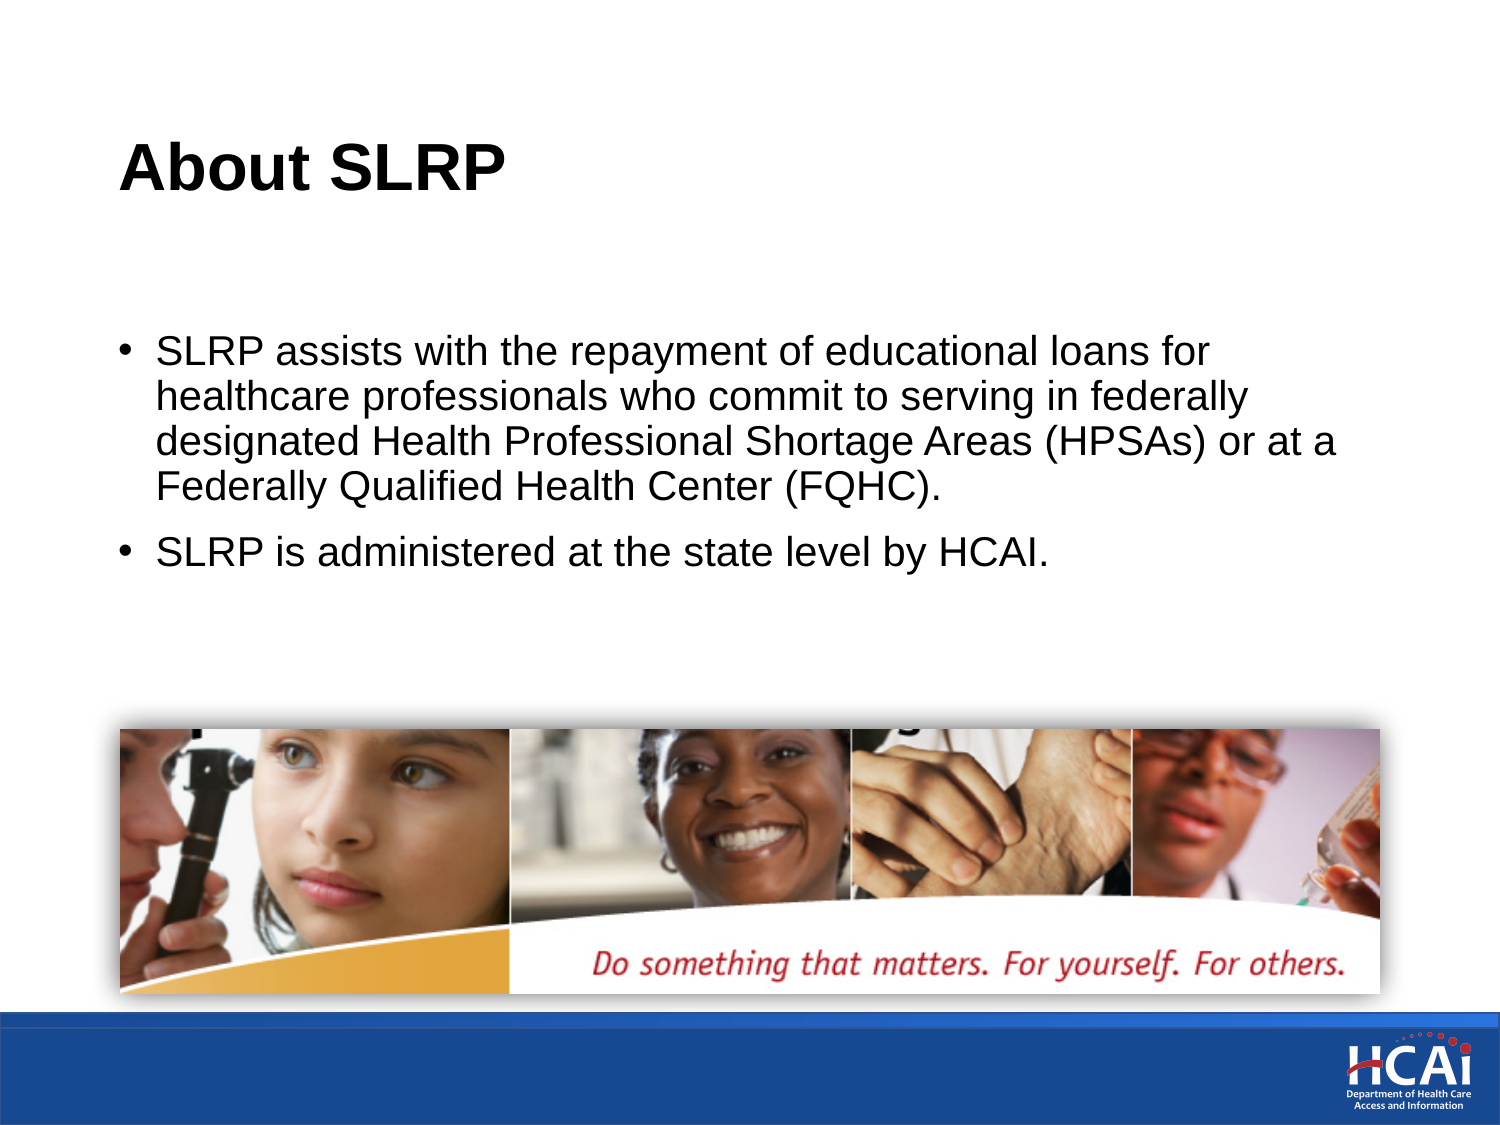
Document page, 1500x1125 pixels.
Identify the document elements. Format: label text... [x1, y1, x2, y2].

picture [1347, 1032, 1471, 1109]
list SLRP assists with the repayment of educational loans for healthcare professionals who commit to serving in federally designated Health Professional Shortage Areas (HPSAs) or at a Federally Qualified Health Center (FQHC). SLRP is administered at the state level by HCAI. [103, 250, 1397, 730]
title About SLRP [103, 59, 1397, 250]
picture [120, 729, 1380, 994]
